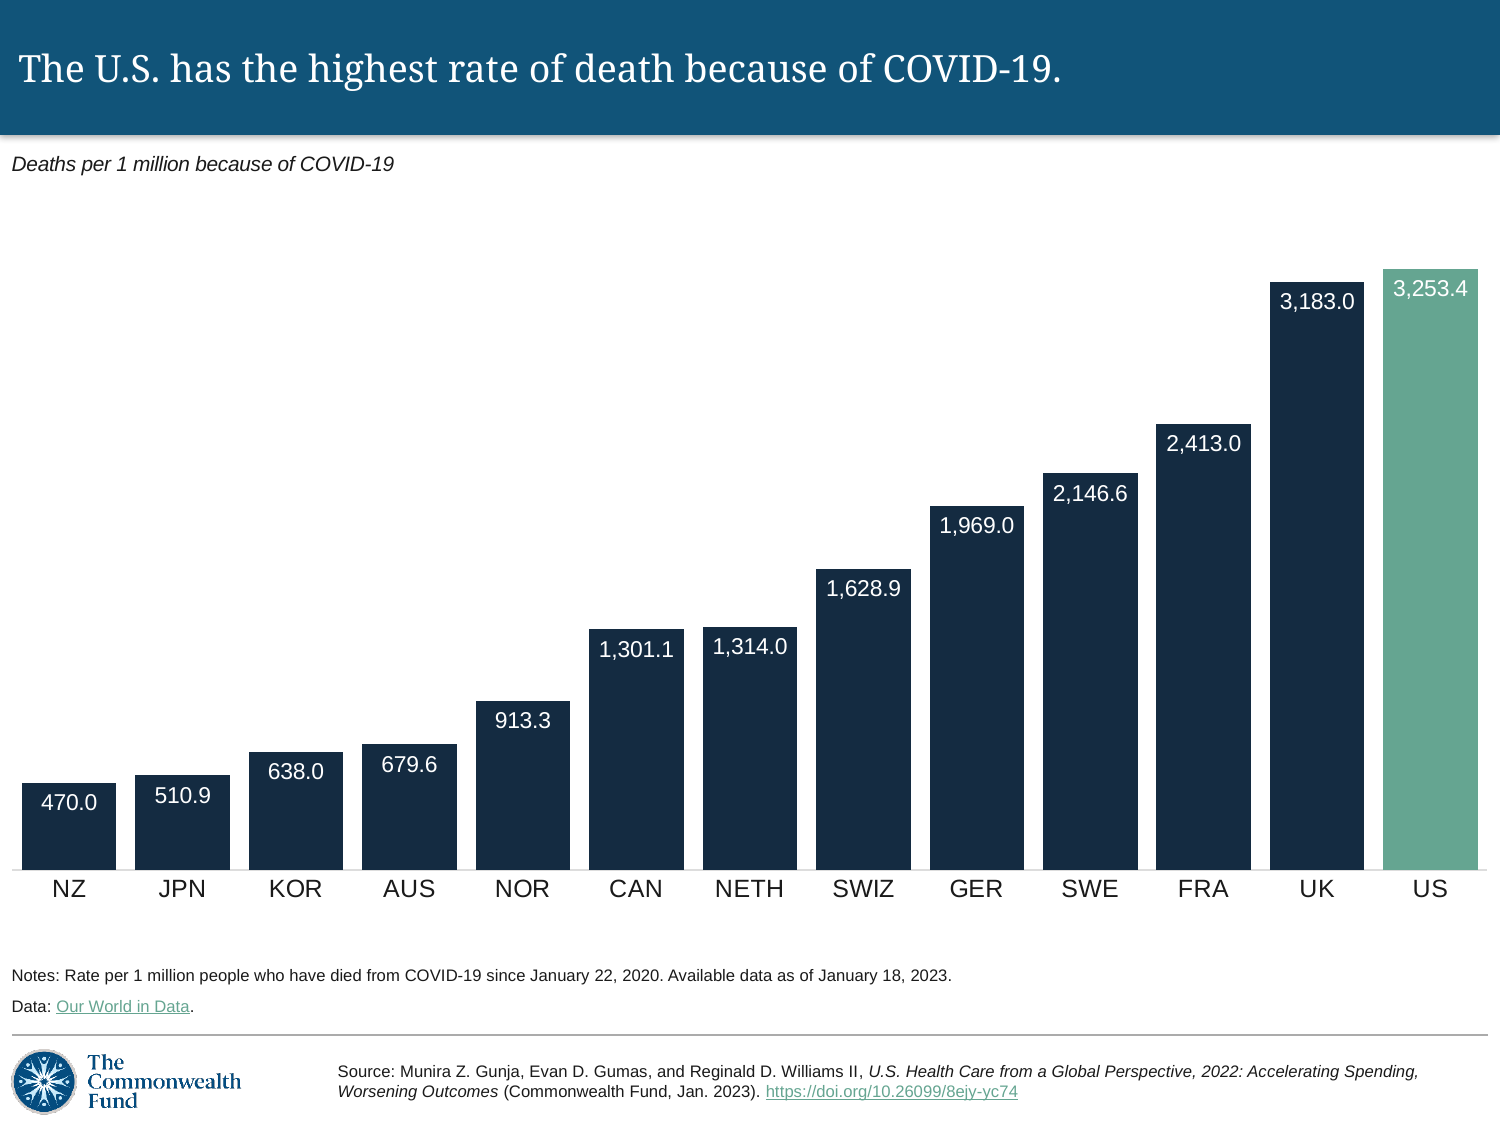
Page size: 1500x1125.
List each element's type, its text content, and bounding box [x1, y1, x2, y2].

list Deaths per 1 million because of COVID-19 [11, 150, 1482, 176]
list Notes: Rate per 1 million people who have died from COVID-19 since January 22, 2020. Available data as of January 18, 2023. Data: Our World in Data. [11, 934, 1489, 1016]
title The U.S. has the highest rate of death because of COVID-19. [18, 0, 1495, 135]
picture [5, 1040, 248, 1118]
chart [11, 199, 1489, 927]
